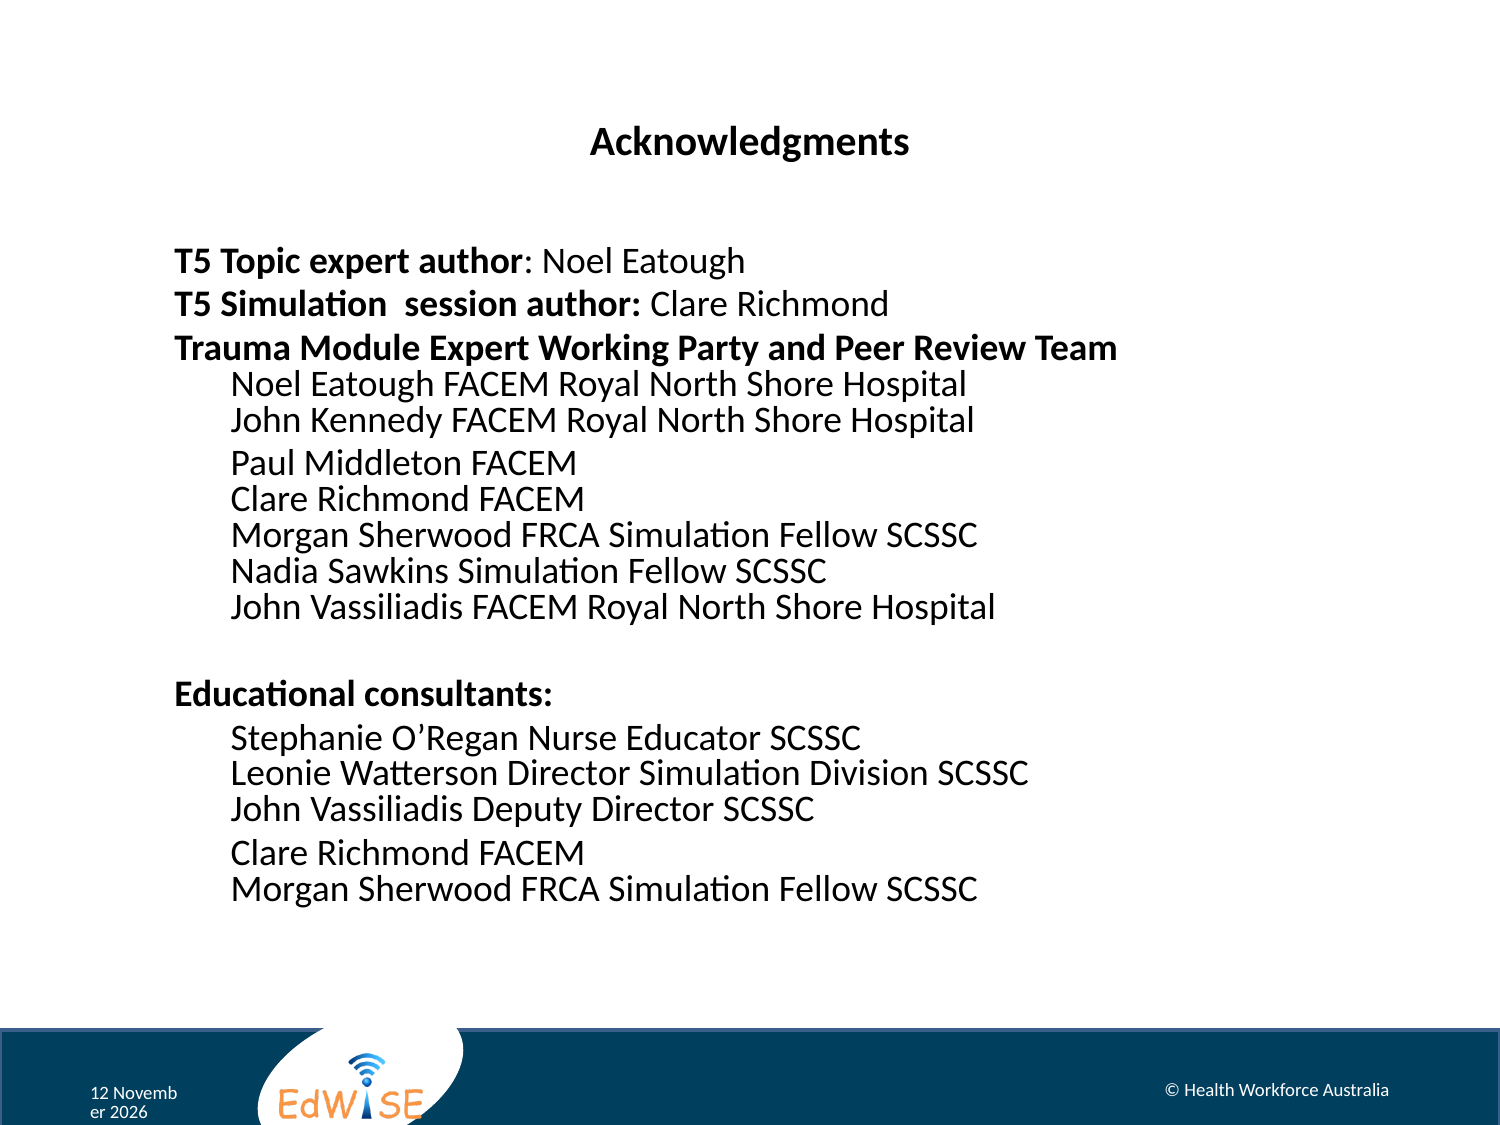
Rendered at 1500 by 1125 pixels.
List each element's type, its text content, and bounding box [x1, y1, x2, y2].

picture [279, 1053, 423, 1119]
title Acknowledgments [75, 45, 1425, 233]
footer © Health Workforce Australia [1116, 1058, 1438, 1119]
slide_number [75, 1070, 195, 1115]
list T5 Topic expert author: Noel Eatough T5 Simulation session author: Clare Richmond Trauma Module Expert Working Party and Peer Review Team Noel Eatough FACEM Royal North Shore Hospital John Kennedy FACEM Royal North Shore Hospital Paul Middleton FACEM Clare Richmond FACEM Morgan Sherwood FRCA Simulation Fellow SCSSC Nadia Sawkins Simulation Fellow SCSSC John Vassiliadis FACEM Royal North Shore Hospital Educational consultants: Stephanie O’Regan Nurse Educator SCSSC Leonie Watterson Director Simulation Division SCSSC John Vassiliadis Deputy Director SCSSC Clare Richmond FACEM Morgan Sherwood FRCA Simulation Fellow SCSSC [159, 184, 1365, 1000]
